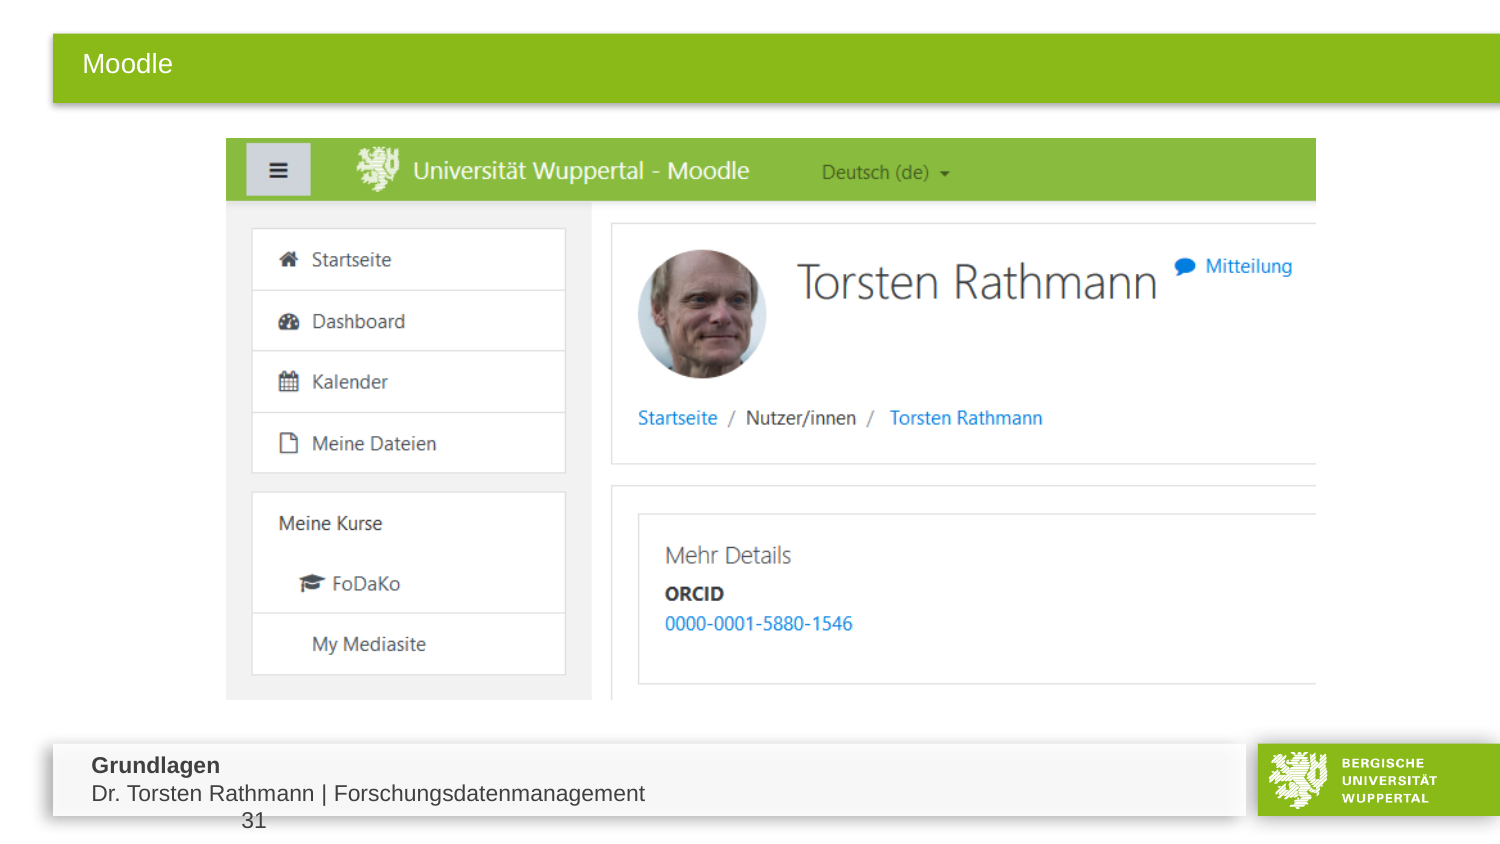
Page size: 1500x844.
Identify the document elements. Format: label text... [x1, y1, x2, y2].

picture [225, 138, 1317, 700]
picture [1269, 752, 1437, 809]
title Moodle [53, 33, 1500, 87]
